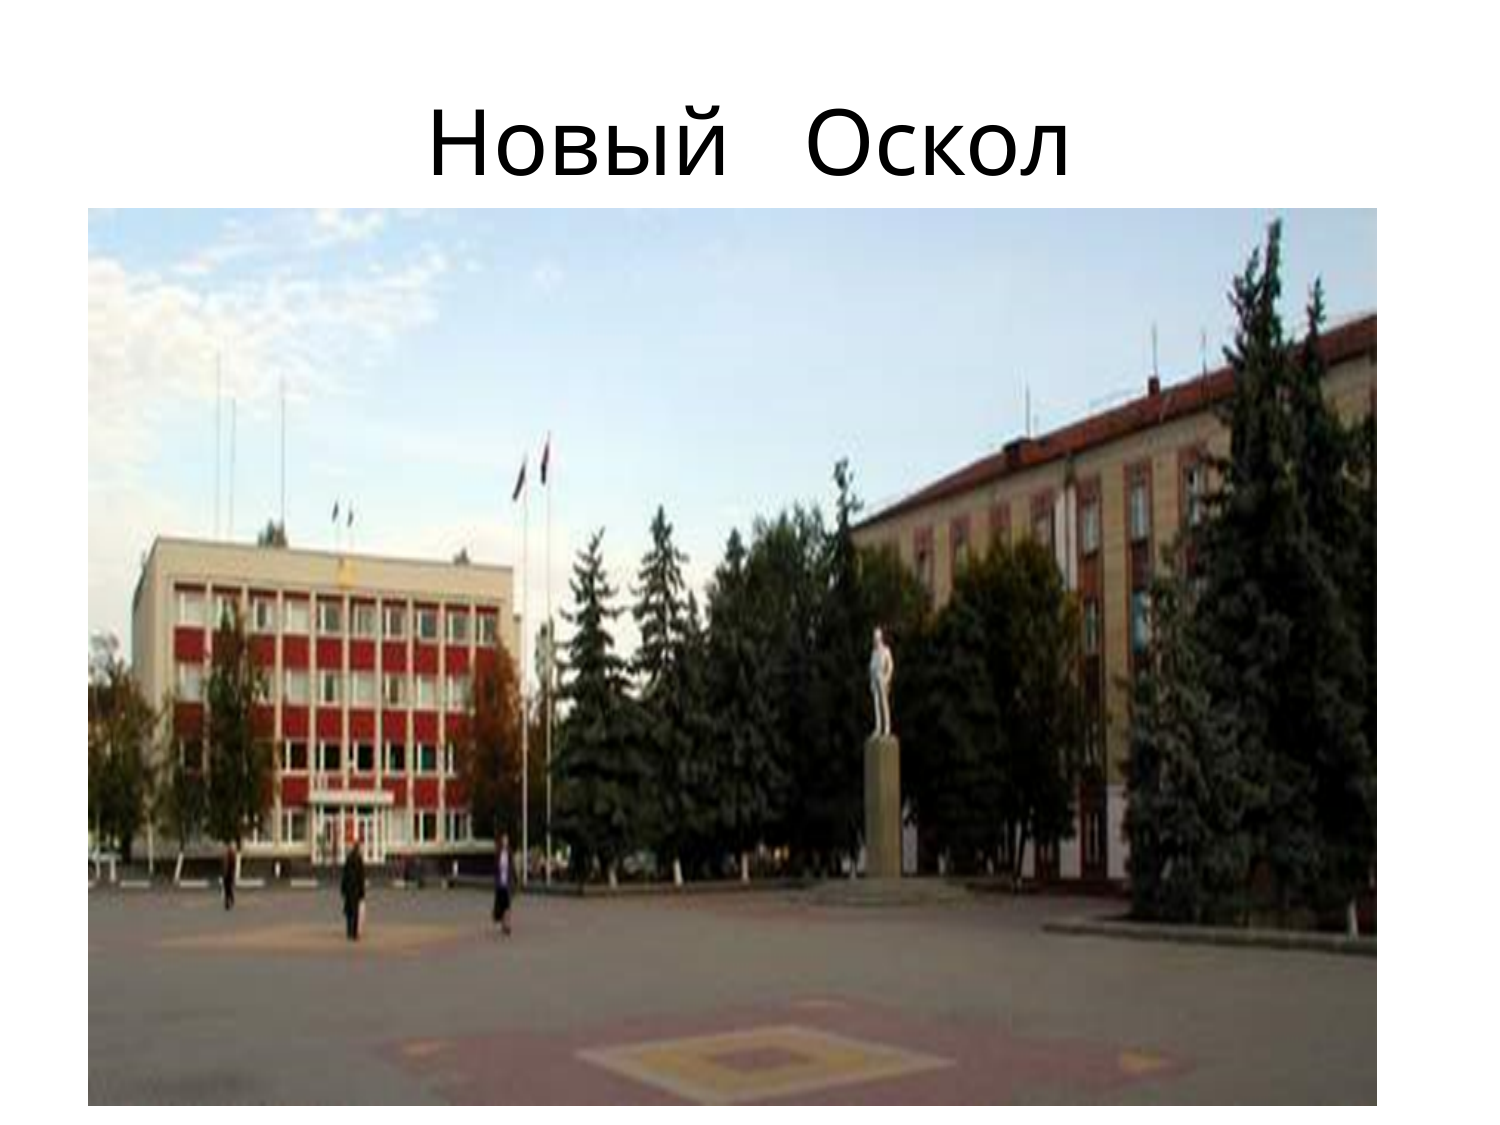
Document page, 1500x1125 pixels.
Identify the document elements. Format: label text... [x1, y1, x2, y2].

title Новый Оскол [75, 45, 1425, 233]
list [88, 207, 1377, 1107]
